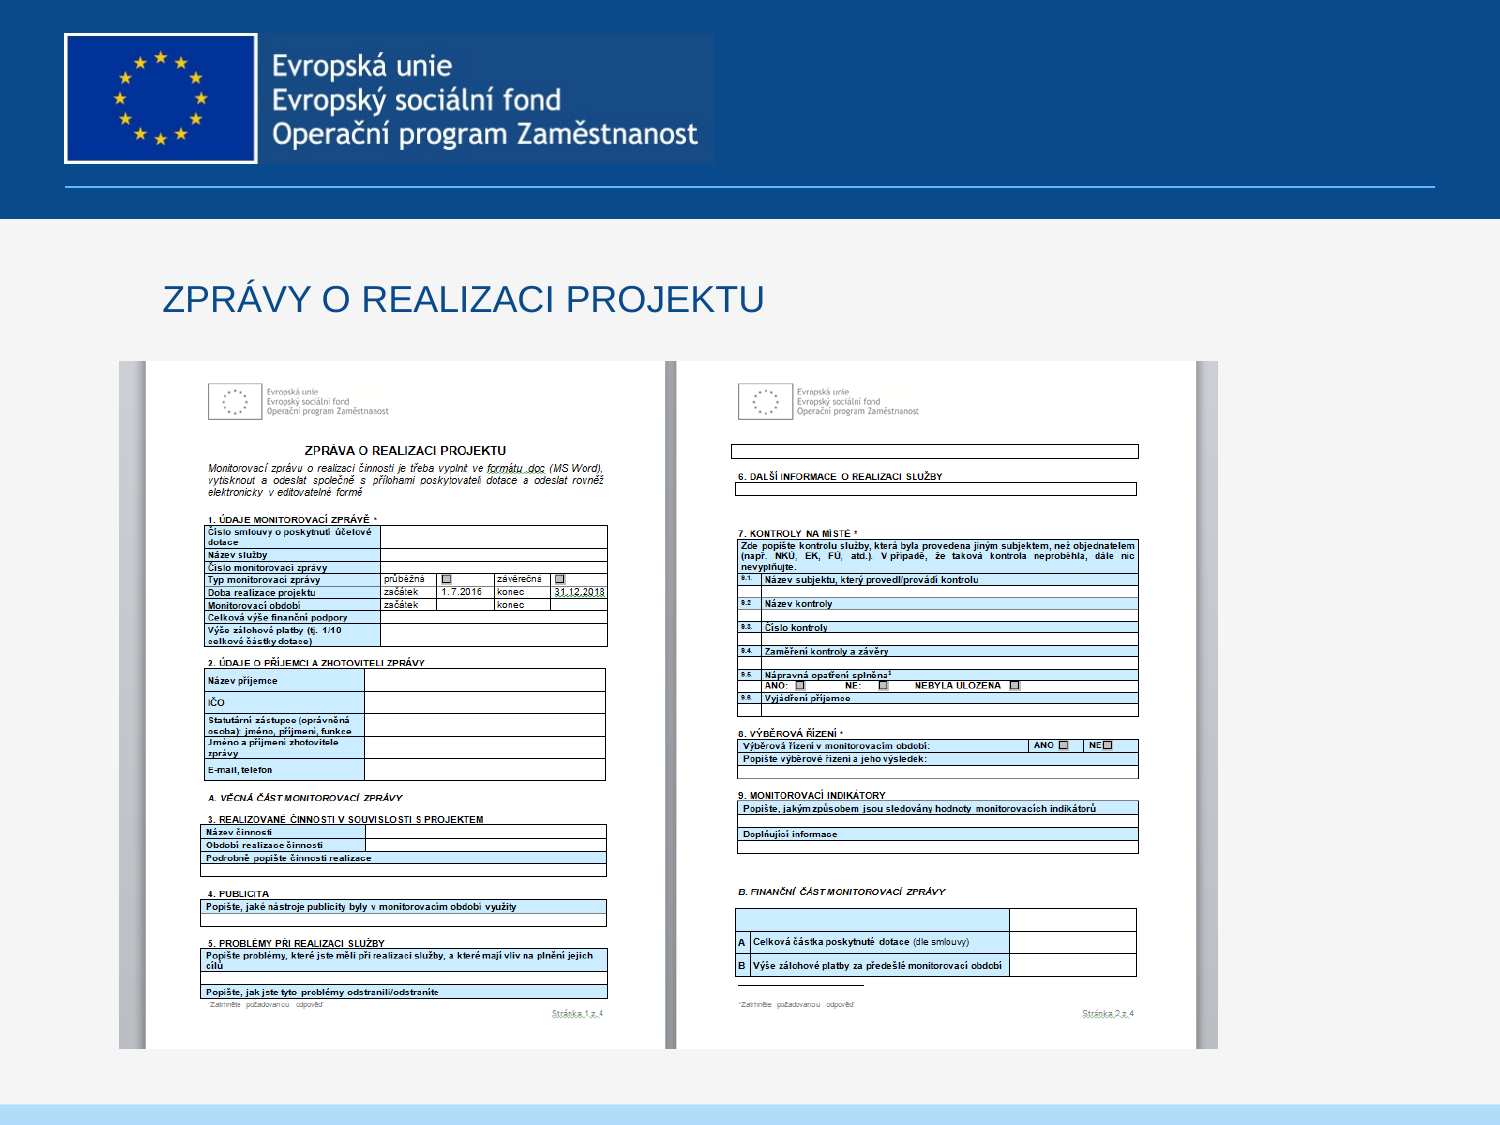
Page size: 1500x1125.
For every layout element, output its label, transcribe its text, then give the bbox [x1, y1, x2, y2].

picture [119, 361, 1219, 1049]
text_box ZPRÁVY O REALIZACI PROJEKTU [147, 267, 1282, 327]
picture [64, 33, 714, 164]
